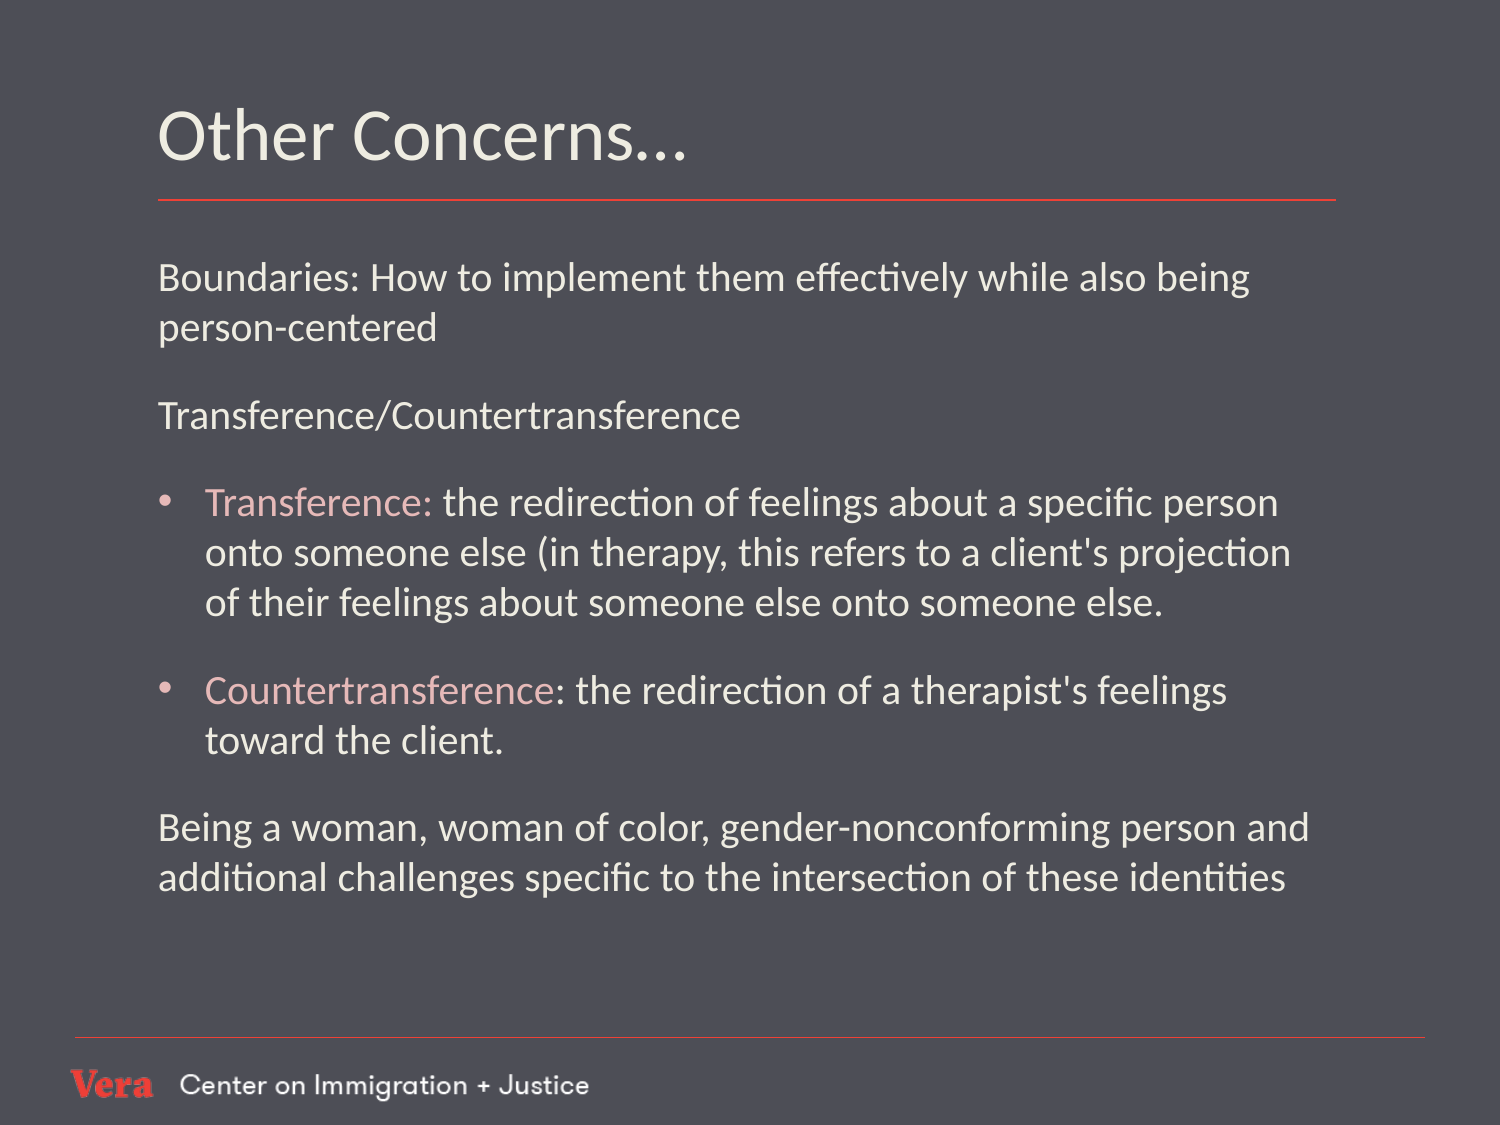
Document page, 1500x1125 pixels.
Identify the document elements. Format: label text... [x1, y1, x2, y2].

title Other Concerns… [157, 91, 1337, 177]
picture [37, 1040, 627, 1125]
list Boundaries: How to implement them effectively while also being person-centered Transference/Countertransference Transference: the redirection of feelings about a specific person onto someone else (in therapy, this refers to a client's projection of their feelings about someone else onto someone else. Countertransference: the redirection of a therapist's feelings toward the client. Being a woman, woman of color, gender-nonconforming person and additional challenges specific to the intersection of these identities [157, 249, 1337, 985]
